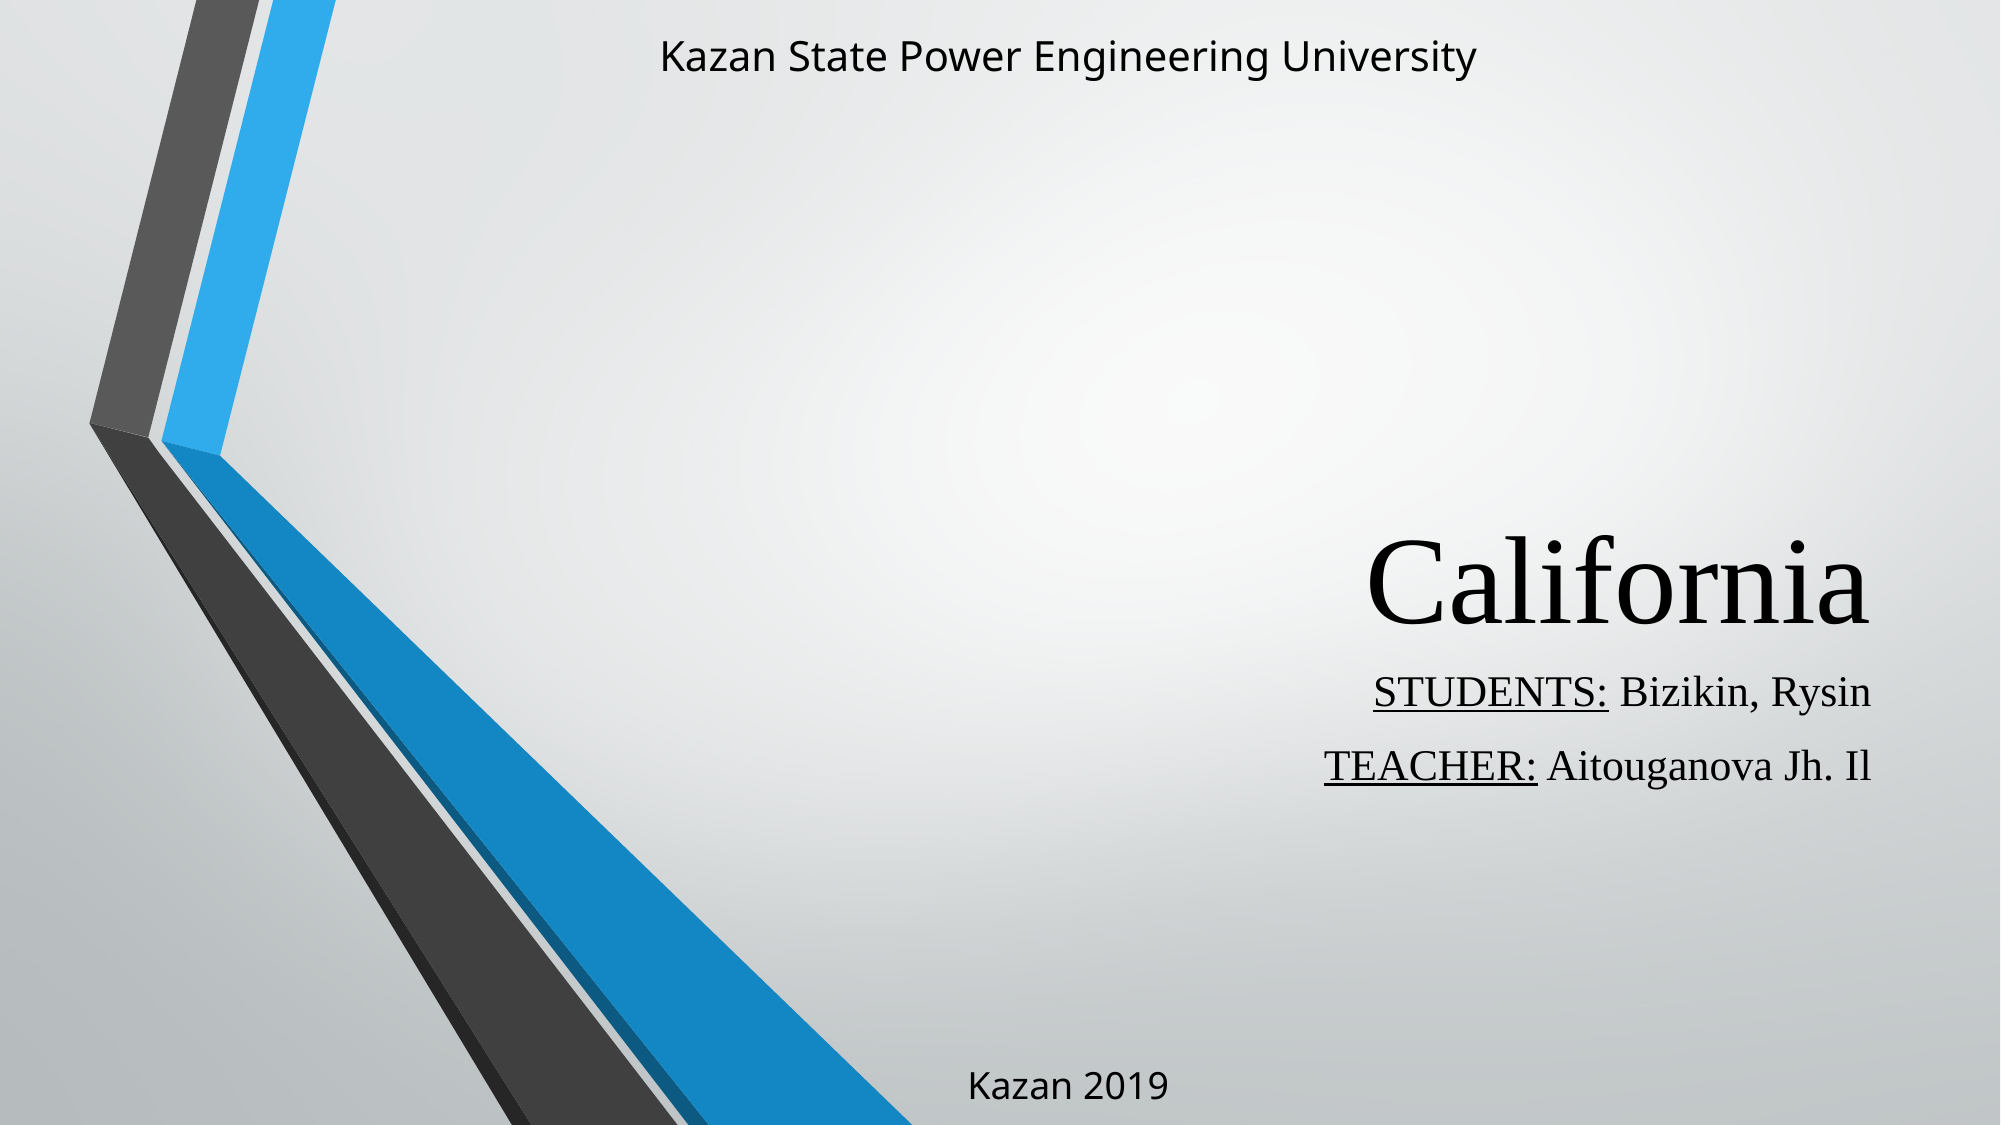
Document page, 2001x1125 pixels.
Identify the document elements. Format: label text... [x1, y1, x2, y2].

subtitle STUDENTS: Bizikin, Rysin TEACHER: Aitouganova Jh. Il [740, 655, 1887, 884]
text_box Kazan 2019 [952, 1054, 1185, 1115]
text_box Kazan State Power Engineering University [644, 22, 1493, 88]
title California [480, 226, 1887, 656]
